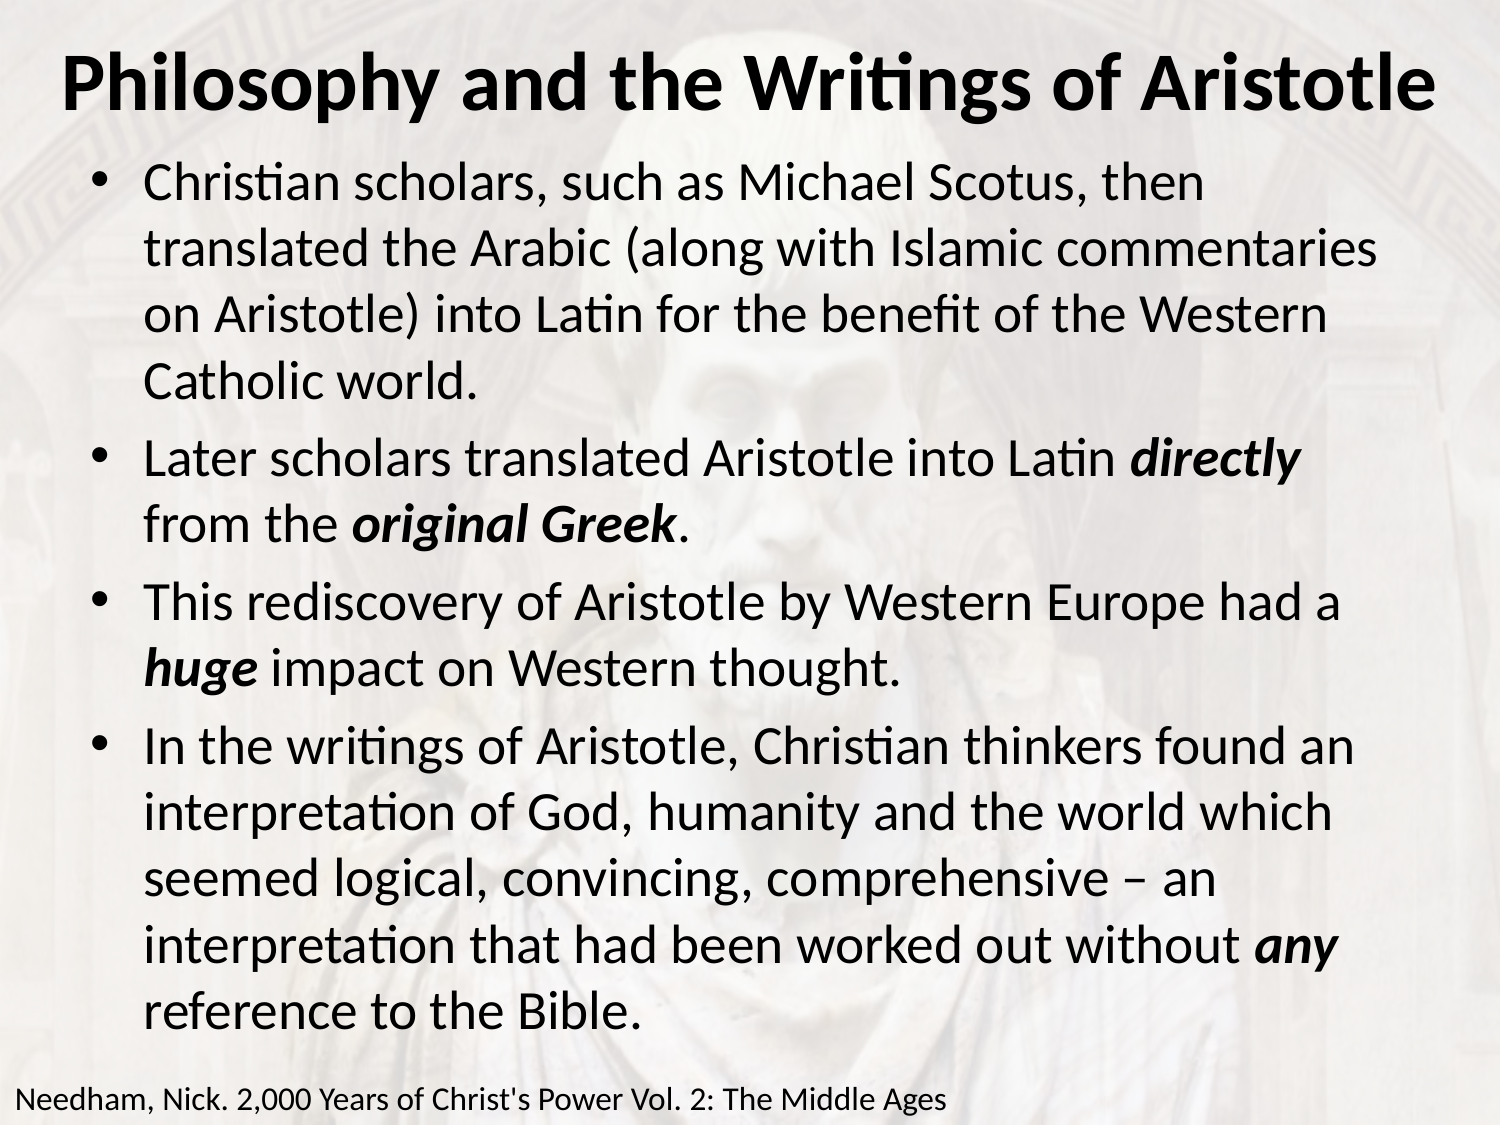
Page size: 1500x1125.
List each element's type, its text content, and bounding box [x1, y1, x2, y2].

text_box Needham, Nick. 2,000 Years of Christ's Power Vol. 2: The Middle Ages [0, 1069, 1500, 1125]
title Philosophy and the Writings of Aristotle [0, 4, 1500, 150]
list Christian scholars, such as Michael Scotus, then translated the Arabic (along with Islamic commentaries on Aristotle) into Latin for the benefit of the Western Catholic world. Later scholars translated Aristotle into Latin directly from the original Greek. This rediscovery of Aristotle by Western Europe had a huge impact on Western thought. In the writings of Aristotle, Christian thinkers found an interpretation of God, humanity and the world which seemed logical, convincing, comprehensive – an interpretation that had been worked out without any reference to the Bible. [75, 137, 1425, 1055]
